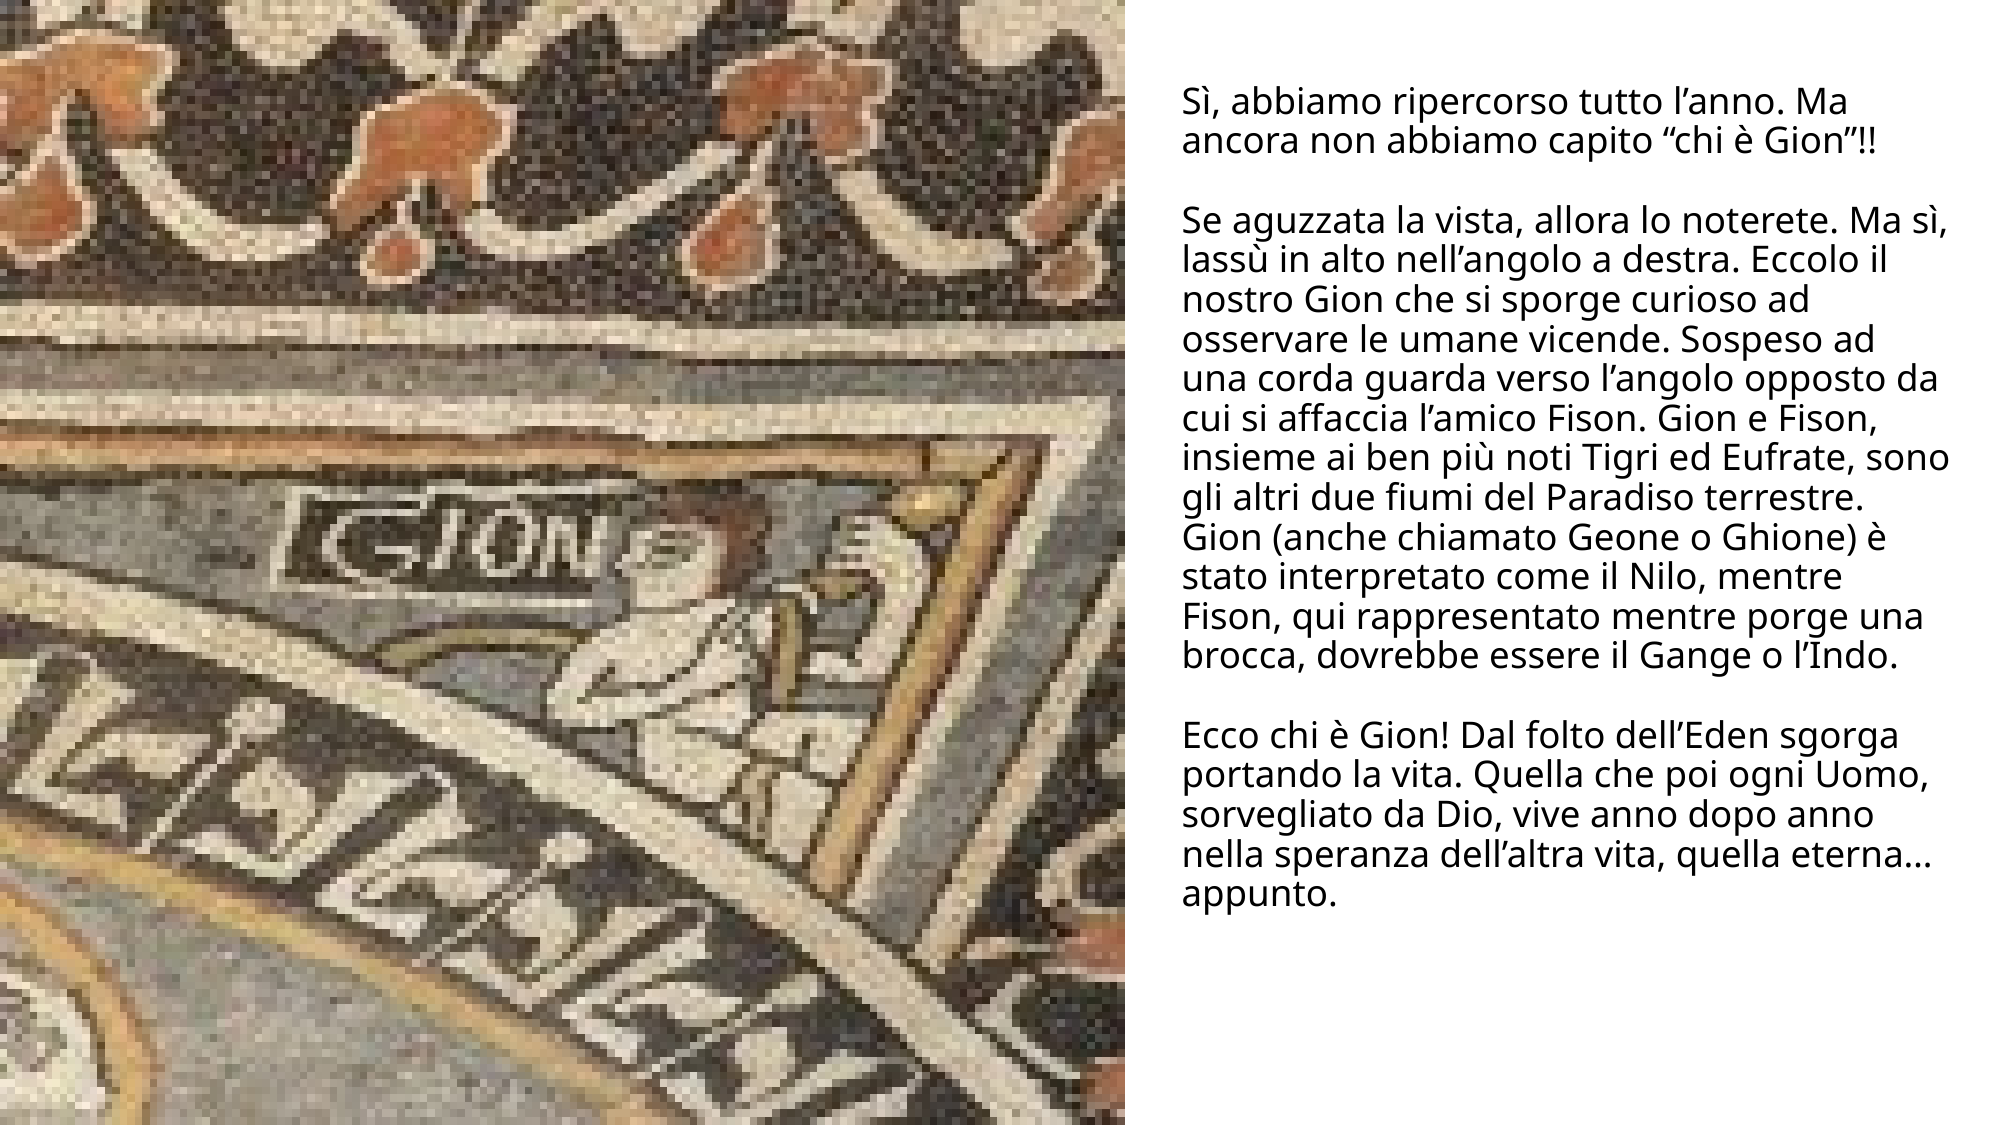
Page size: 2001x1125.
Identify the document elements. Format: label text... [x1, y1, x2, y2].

title Sì, abbiamo ripercorso tutto l’anno. Ma ancora non abbiamo capito “chi è Gion”!! Se aguzzata la vista, allora lo noterete. Ma sì, lassù in alto nell’angolo a destra. Eccolo il nostro Gion che si sporge curioso ad osservare le umane vicende. Sospeso ad una corda guarda verso l’angolo opposto da cui si affaccia l’amico Fison. Gion e Fison, insieme ai ben più noti Tigri ed Eufrate, sono gli altri due fiumi del Paradiso terrestre. Gion (anche chiamato Geone o Ghione) è stato interpretato come il Nilo, mentre Fison, qui rappresentato mentre porge una brocca, dovrebbe essere il Gange o l’Indo. Ecco chi è Gion! Dal folto dell’Eden sgorga portando la vita. Quella che poi ogni Uomo, sorvegliato da Dio, vive anno dopo anno nella speranza dell’altra vita, quella eterna…appunto. [1166, 59, 1967, 938]
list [0, 0, 1125, 1125]
